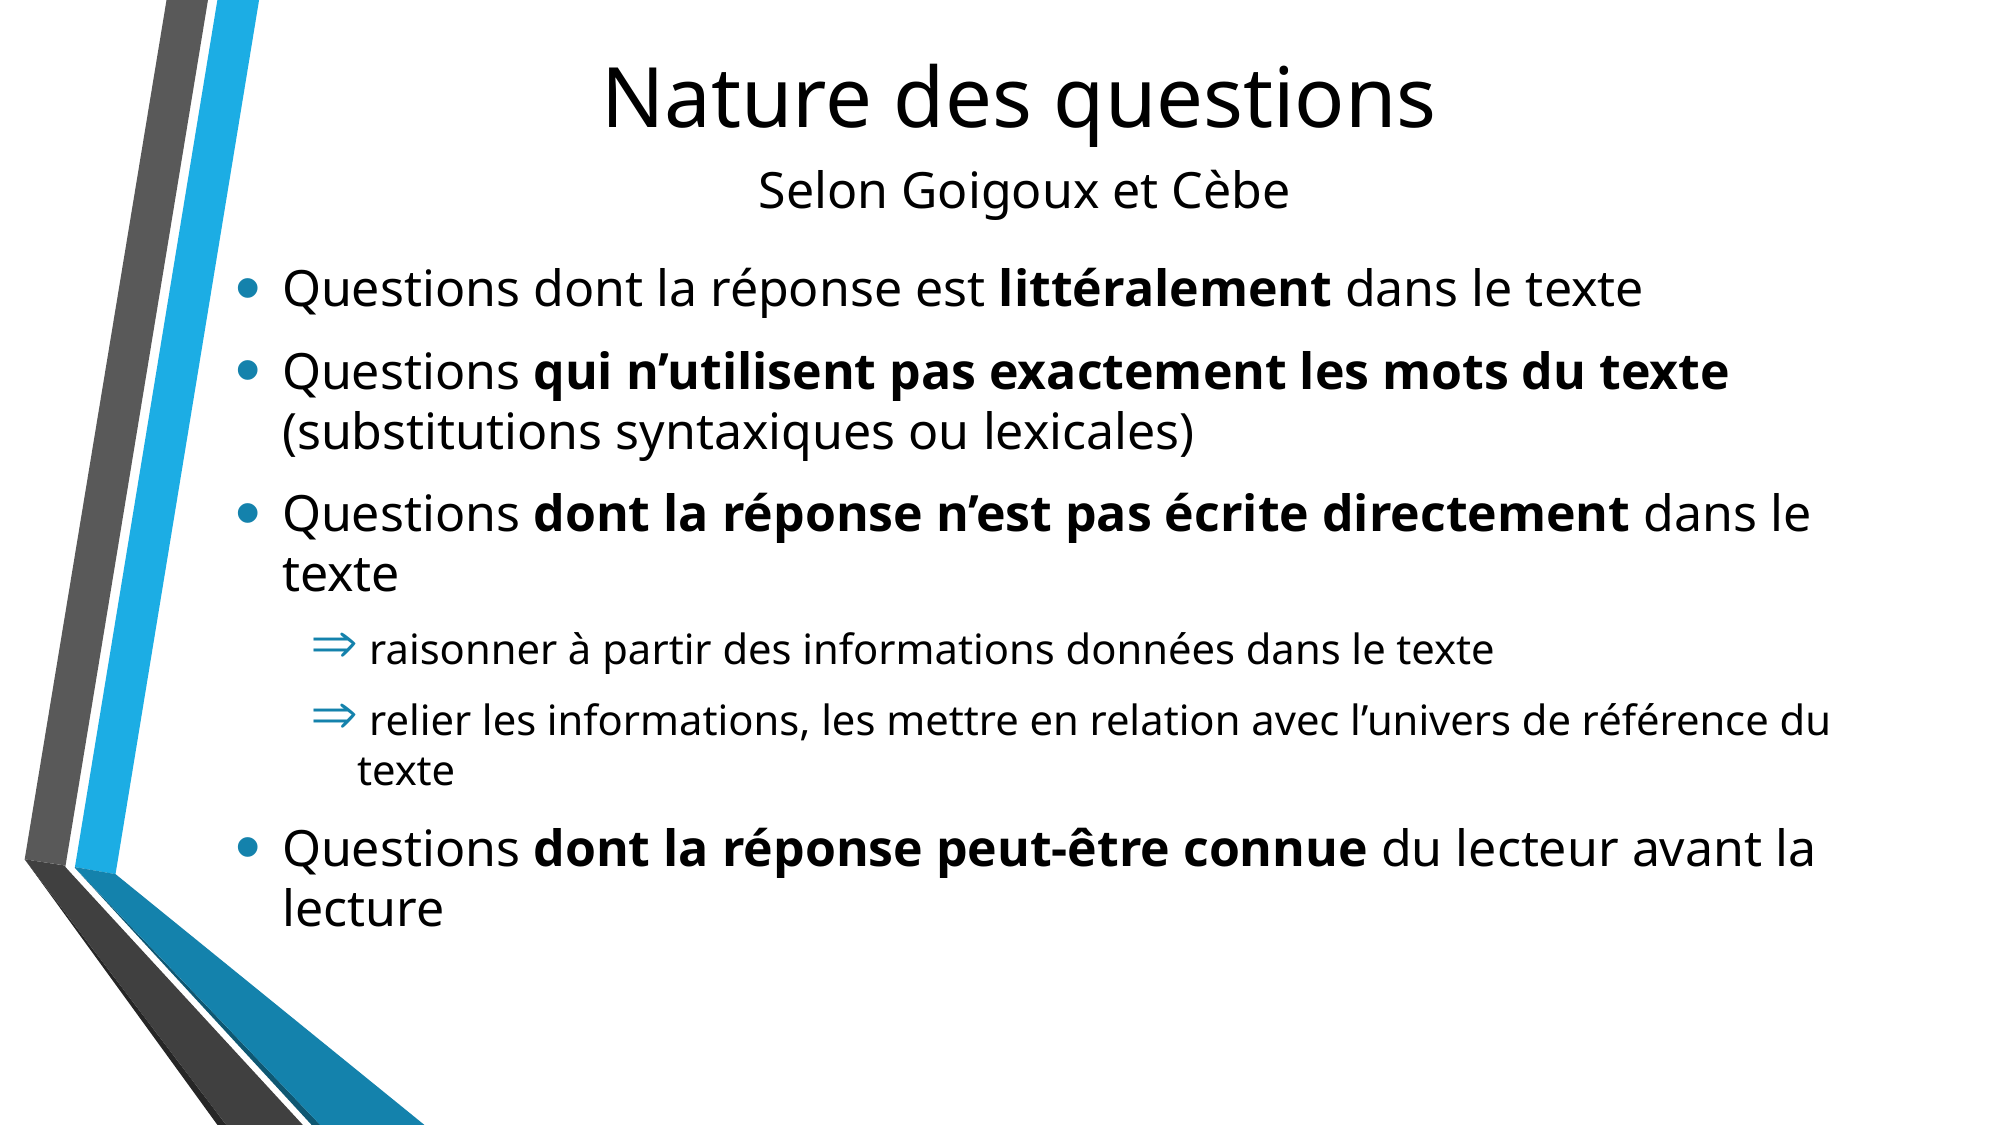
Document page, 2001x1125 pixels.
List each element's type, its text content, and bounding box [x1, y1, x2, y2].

text_box Selon Goigoux et Cèbe [743, 150, 1364, 226]
list Questions dont la réponse est littéralement dans le texte Questions qui n’utilisent pas exactement les mots du texte (substitutions syntaxiques ou lexicales) Questions dont la réponse n’est pas écrite directement dans le texte raisonner à partir des informations données dans le texte relier les informations, les mettre en relation avec l’univers de référence du texte Questions dont la réponse peut-être connue du lecteur avant la lecture [220, 273, 1887, 920]
title Nature des questions [197, 0, 1841, 189]
